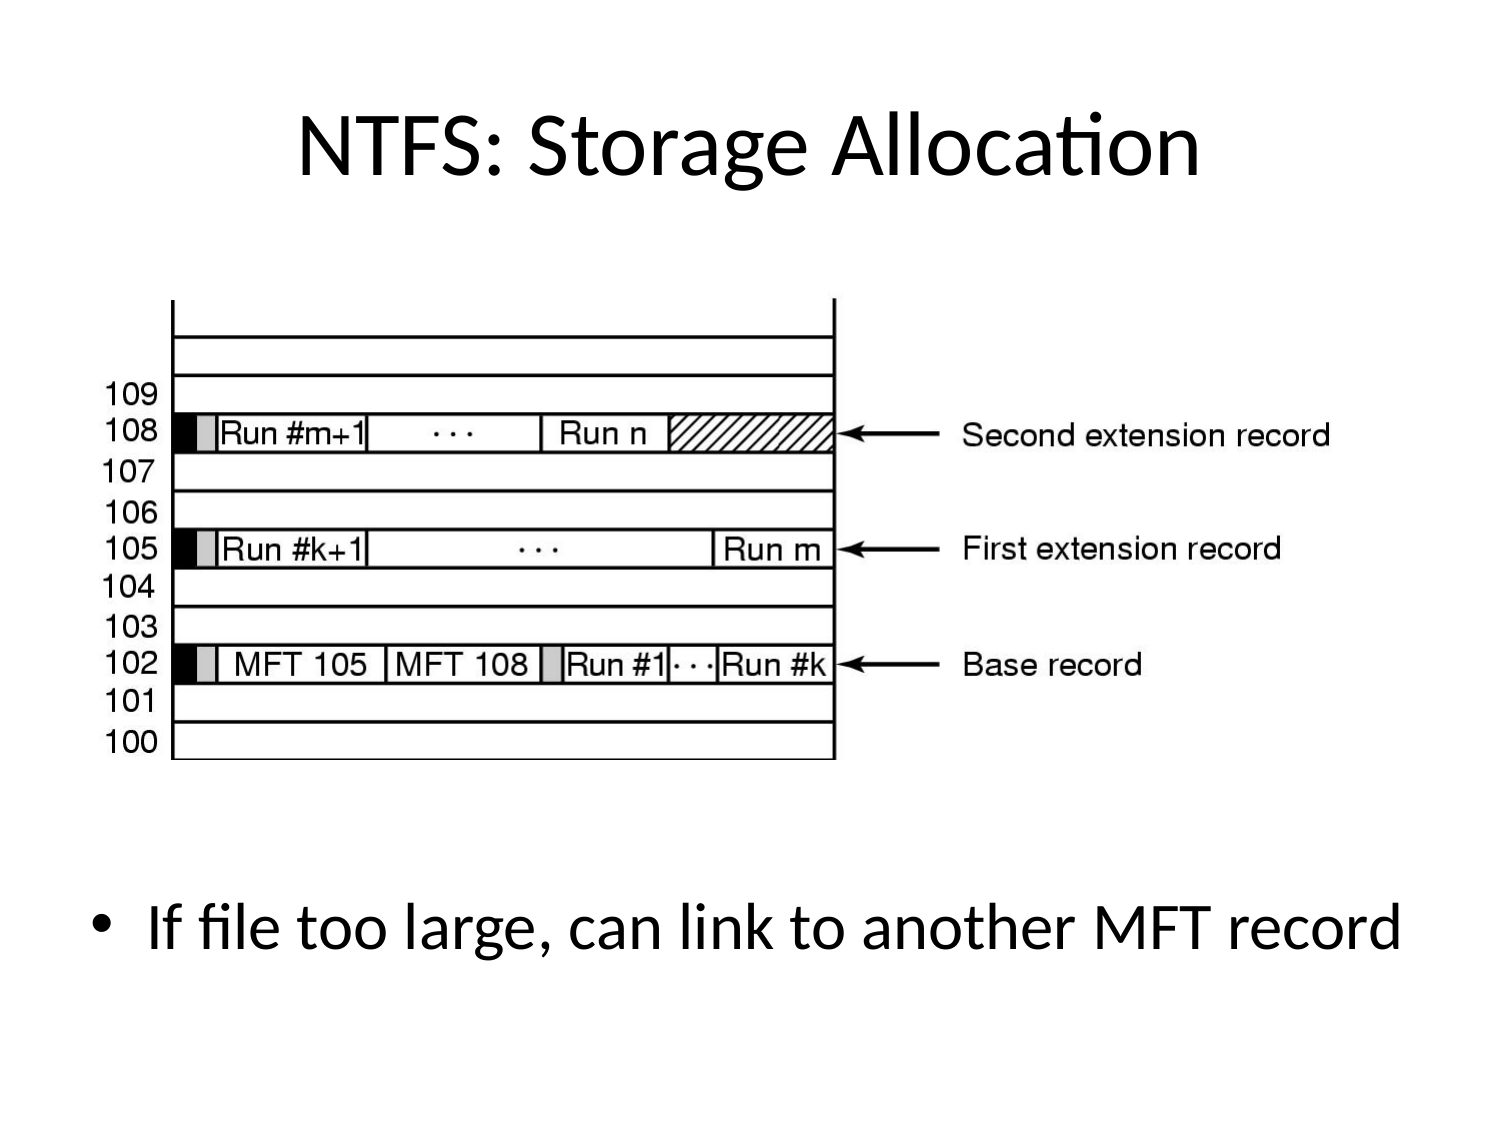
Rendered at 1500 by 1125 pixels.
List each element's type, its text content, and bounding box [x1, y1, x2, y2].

picture [99, 284, 1338, 761]
title NTFS: Storage Allocation [75, 45, 1425, 233]
list If file too large, can link to another MFT record [75, 875, 1425, 1005]
